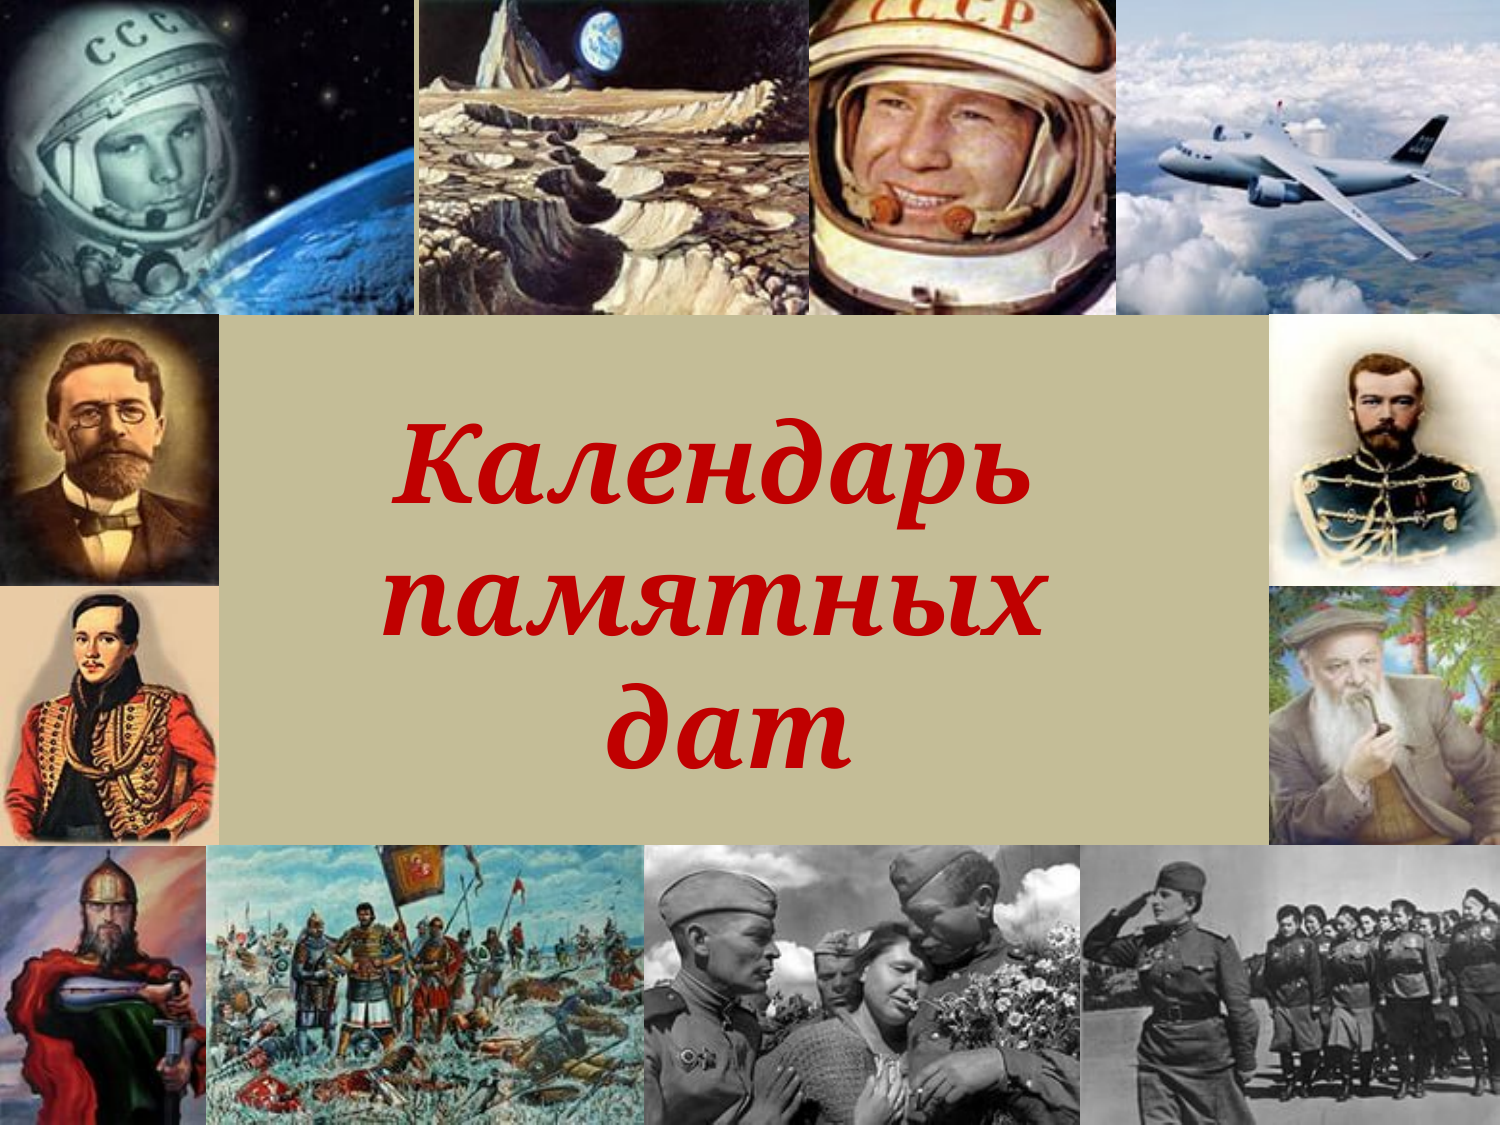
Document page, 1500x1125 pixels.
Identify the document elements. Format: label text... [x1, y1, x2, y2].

picture [0, 0, 1500, 1125]
text_box Календарь памятных дат [223, 385, 1264, 798]
